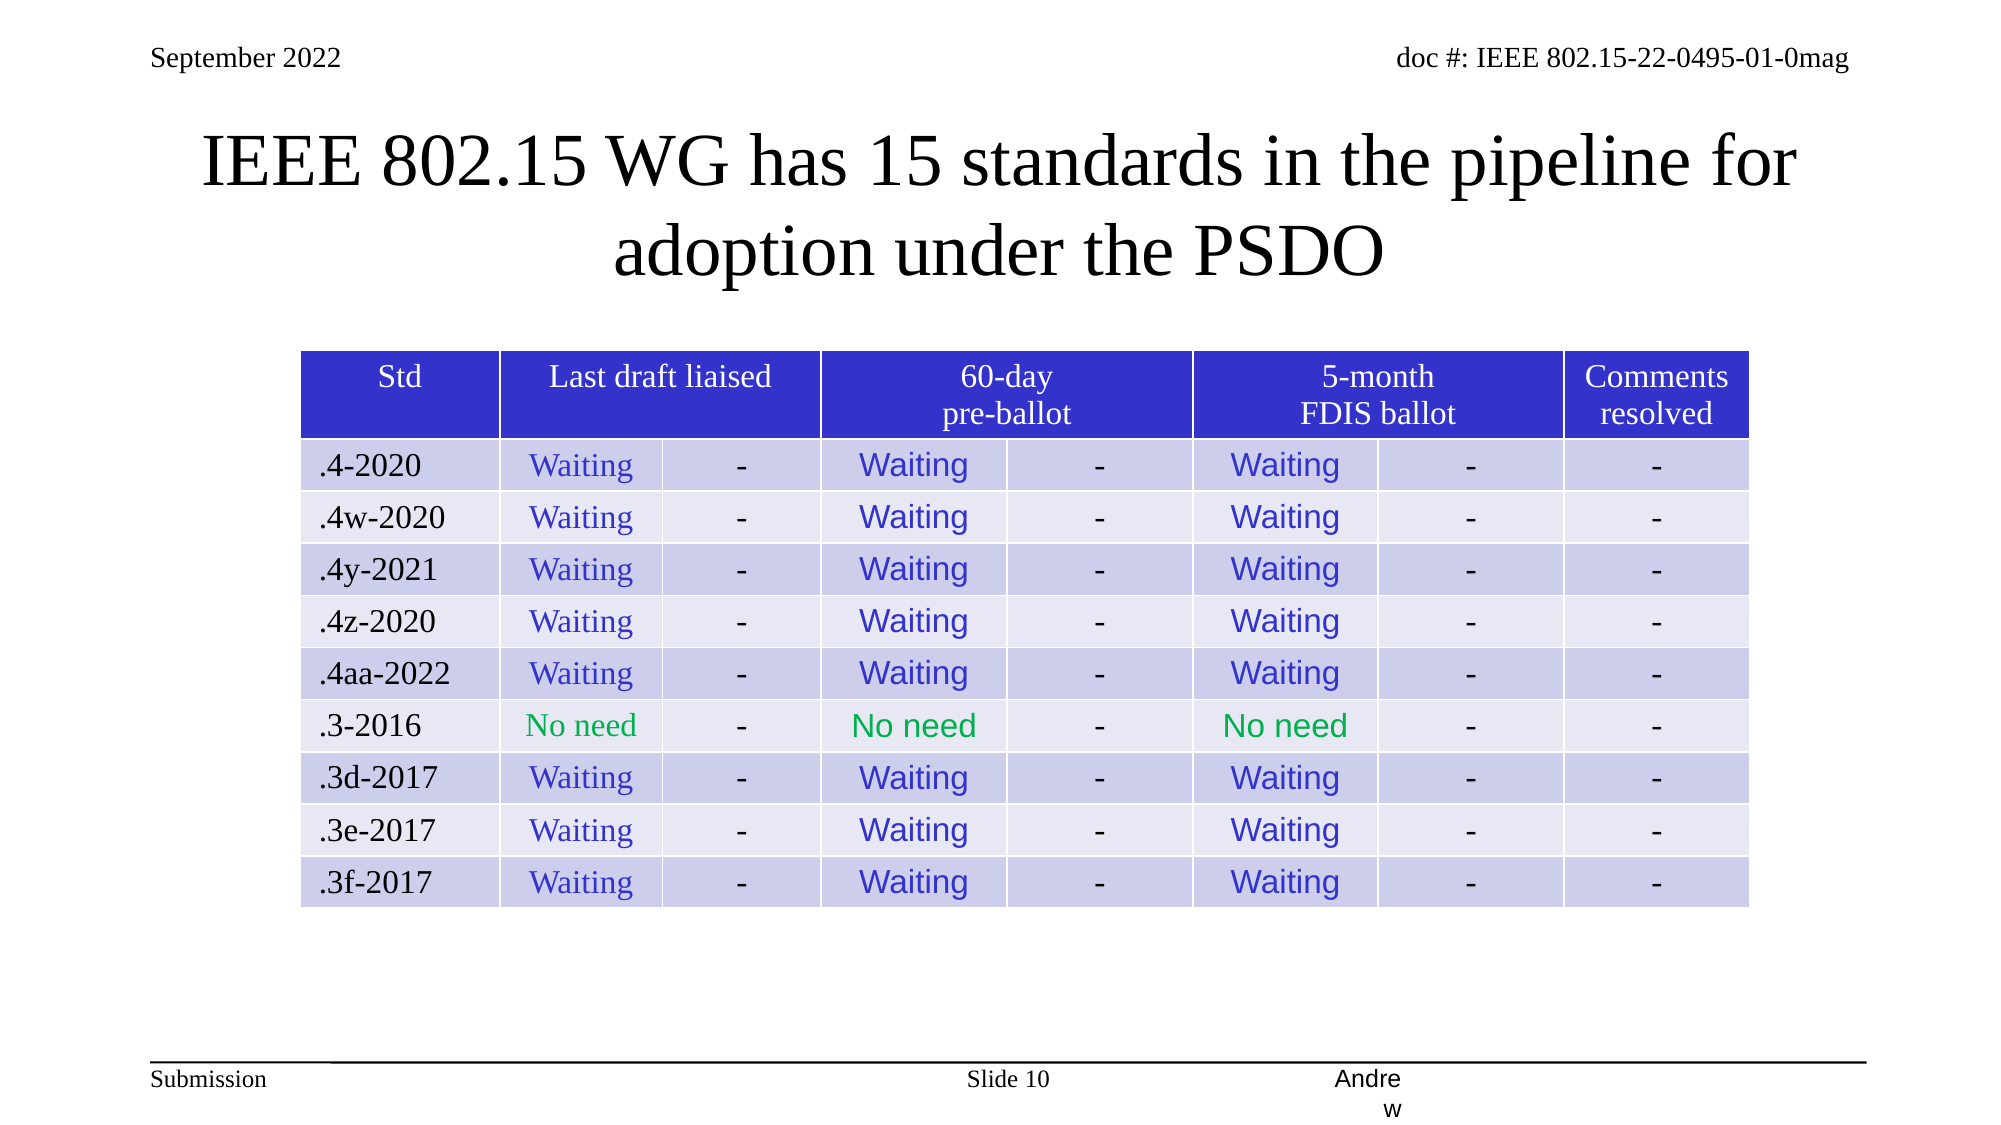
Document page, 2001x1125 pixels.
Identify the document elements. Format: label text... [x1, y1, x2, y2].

table_cell - [663, 596, 820, 647]
table_cell - [1565, 700, 1749, 751]
table_cell .3f-2017 [301, 857, 499, 907]
table_cell - [1565, 440, 1749, 490]
table_cell - [1565, 544, 1749, 595]
table_cell - [1008, 805, 1192, 855]
table_cell - [1008, 492, 1192, 542]
table_cell - [663, 492, 820, 542]
table_cell - [663, 753, 820, 803]
table_cell Waiting [1194, 648, 1377, 699]
table_cell - [1008, 648, 1192, 699]
table_cell Waiting [822, 648, 1006, 699]
table_cell - [1379, 492, 1563, 542]
table_cell - [1379, 805, 1563, 855]
table_cell - [663, 700, 820, 751]
table_header Comments resolved [1565, 351, 1749, 438]
table_cell .4-2020 [301, 440, 499, 490]
table_cell - [663, 805, 820, 855]
table_header Last draft liaised [501, 351, 820, 438]
table_cell - [1008, 596, 1192, 647]
table_cell Waiting [501, 805, 662, 855]
table_cell - [1008, 700, 1192, 751]
table_cell Waiting [1194, 596, 1377, 647]
table_cell - [1565, 753, 1749, 803]
table_cell Waiting [1194, 440, 1377, 490]
table_cell Waiting [822, 857, 1006, 907]
table_cell Waiting [501, 648, 662, 699]
table_header 60-day pre-ballot [822, 351, 1192, 438]
table_cell .4y-2021 [301, 544, 499, 595]
table_cell - [1379, 544, 1563, 595]
table_cell - [1565, 805, 1749, 855]
table_cell Waiting [1194, 857, 1377, 907]
table_cell No need [1194, 700, 1377, 751]
footer Andrew Myles, Cisco [1321, 1062, 1402, 1125]
table_cell Waiting [501, 753, 662, 803]
table_cell - [1008, 440, 1192, 490]
table_cell - [1379, 648, 1563, 699]
table_cell .3-2016 [301, 700, 499, 751]
table_cell - [1379, 753, 1563, 803]
table_cell Waiting [822, 753, 1006, 803]
table_cell Waiting [822, 805, 1006, 855]
table_cell .4w-2020 [301, 492, 499, 542]
table_cell .3d-2017 [301, 753, 499, 803]
table_cell - [1008, 857, 1192, 907]
table_cell No need [501, 700, 662, 751]
title IEEE 802.15 WG has 15 standards in the pipeline for adoption under the PSDO [150, 112, 1850, 288]
table_cell - [1565, 492, 1749, 542]
table_header 5-month FDIS ballot [1194, 351, 1563, 438]
table_cell - [1008, 753, 1192, 803]
table_cell Waiting [1194, 544, 1377, 595]
table_cell Waiting [822, 492, 1006, 542]
table_cell Waiting [822, 440, 1006, 490]
table_cell Waiting [1194, 492, 1377, 542]
table_cell Waiting [501, 440, 662, 490]
table_cell Waiting [501, 544, 662, 595]
table_cell .4z-2020 [301, 596, 499, 647]
table_cell Waiting [822, 596, 1006, 647]
table_cell .4aa-2022 [301, 648, 499, 699]
table_cell - [1008, 544, 1192, 595]
table_cell No need [822, 700, 1006, 751]
table_cell - [1379, 700, 1563, 751]
table_cell Waiting [501, 857, 662, 907]
table_cell Waiting [822, 544, 1006, 595]
table_cell Waiting [1194, 805, 1377, 855]
table_cell - [1379, 440, 1563, 490]
table_cell .3e-2017 [301, 805, 499, 855]
table_cell - [663, 440, 820, 490]
table_cell Waiting [501, 596, 662, 647]
table_cell - [1565, 596, 1749, 647]
table_cell Waiting [1194, 753, 1377, 803]
table_cell - [1379, 857, 1563, 907]
table_header Std [301, 351, 499, 438]
table_cell - [663, 544, 820, 595]
table_cell - [663, 857, 820, 907]
slide_number Slide 10 [964, 1061, 1053, 1093]
table_cell Waiting [501, 492, 662, 542]
table_cell - [1379, 596, 1563, 647]
table_cell - [1565, 857, 1749, 907]
table_cell - [1565, 648, 1749, 699]
table_cell - [663, 648, 820, 699]
